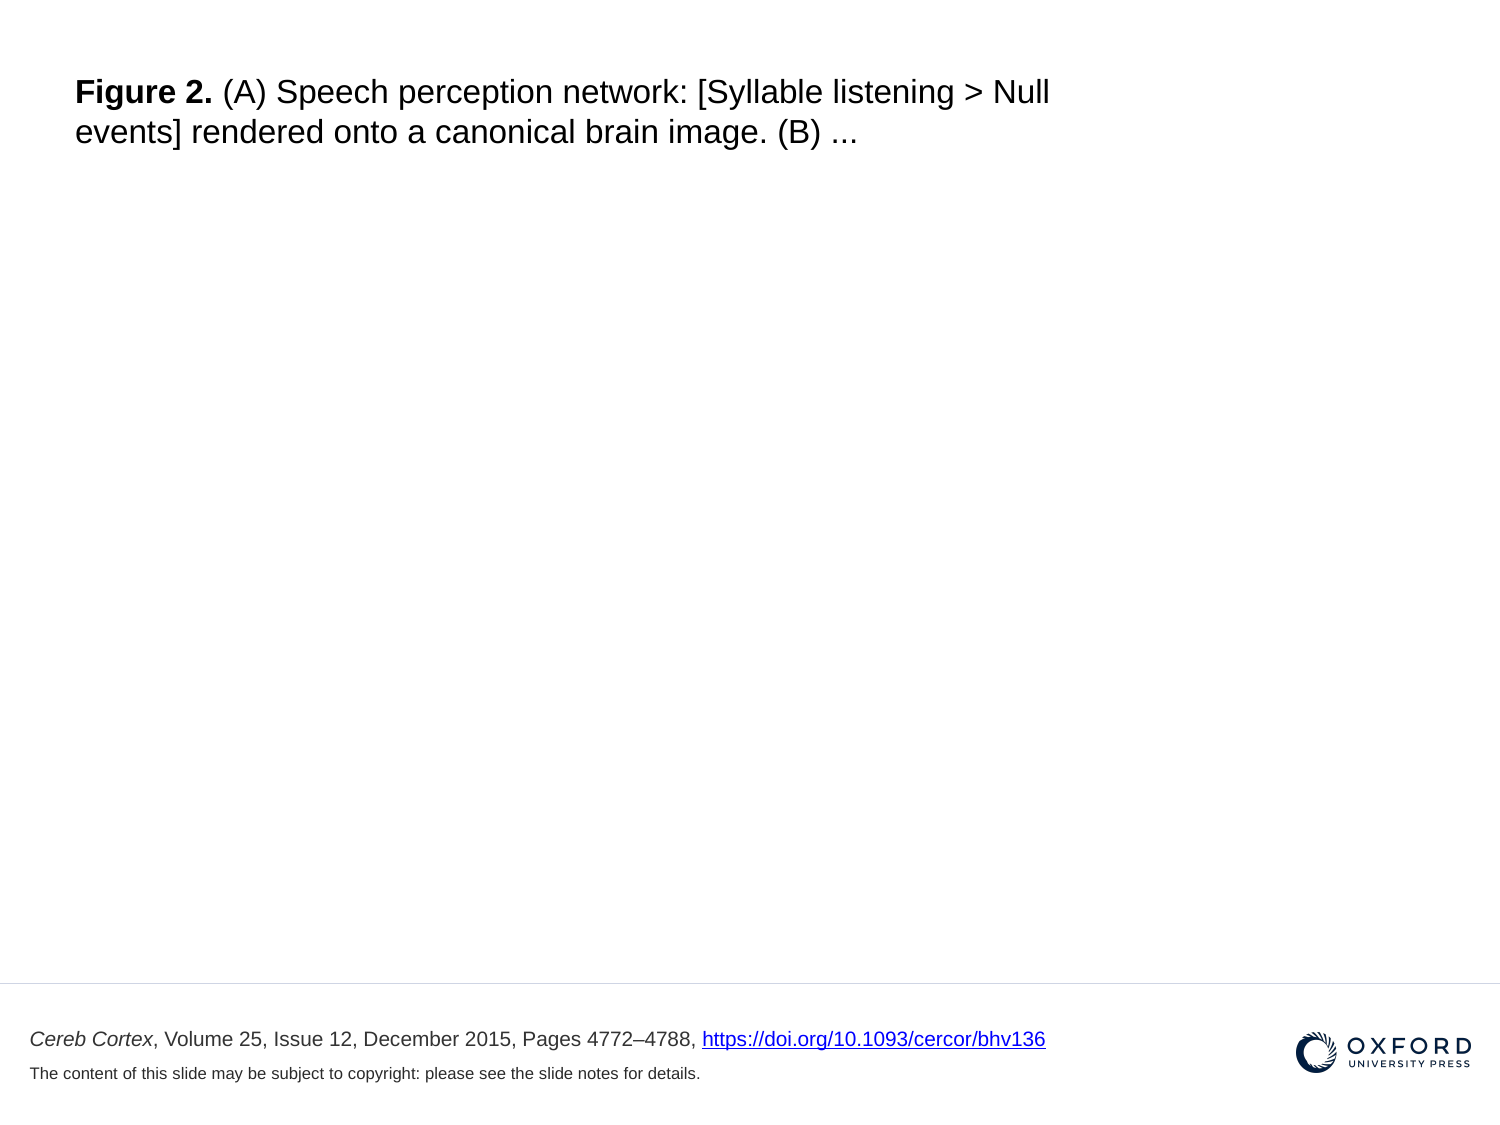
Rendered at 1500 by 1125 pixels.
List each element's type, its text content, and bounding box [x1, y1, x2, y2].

picture [1296, 1032, 1471, 1073]
footer Cereb Cortex, Volume 25, Issue 12, December 2015, Pages 4772–4788, https://doi.org/10.1093/cercor/bhv136 The content of this slide may be subject to copyright: please see the slide notes for details. [0, 983, 1260, 1125]
title Figure 2. (A) Speech perception network: [Syllable listening > Null events] rendered onto a canonical brain image. (B) ... [75, 69, 1078, 171]
